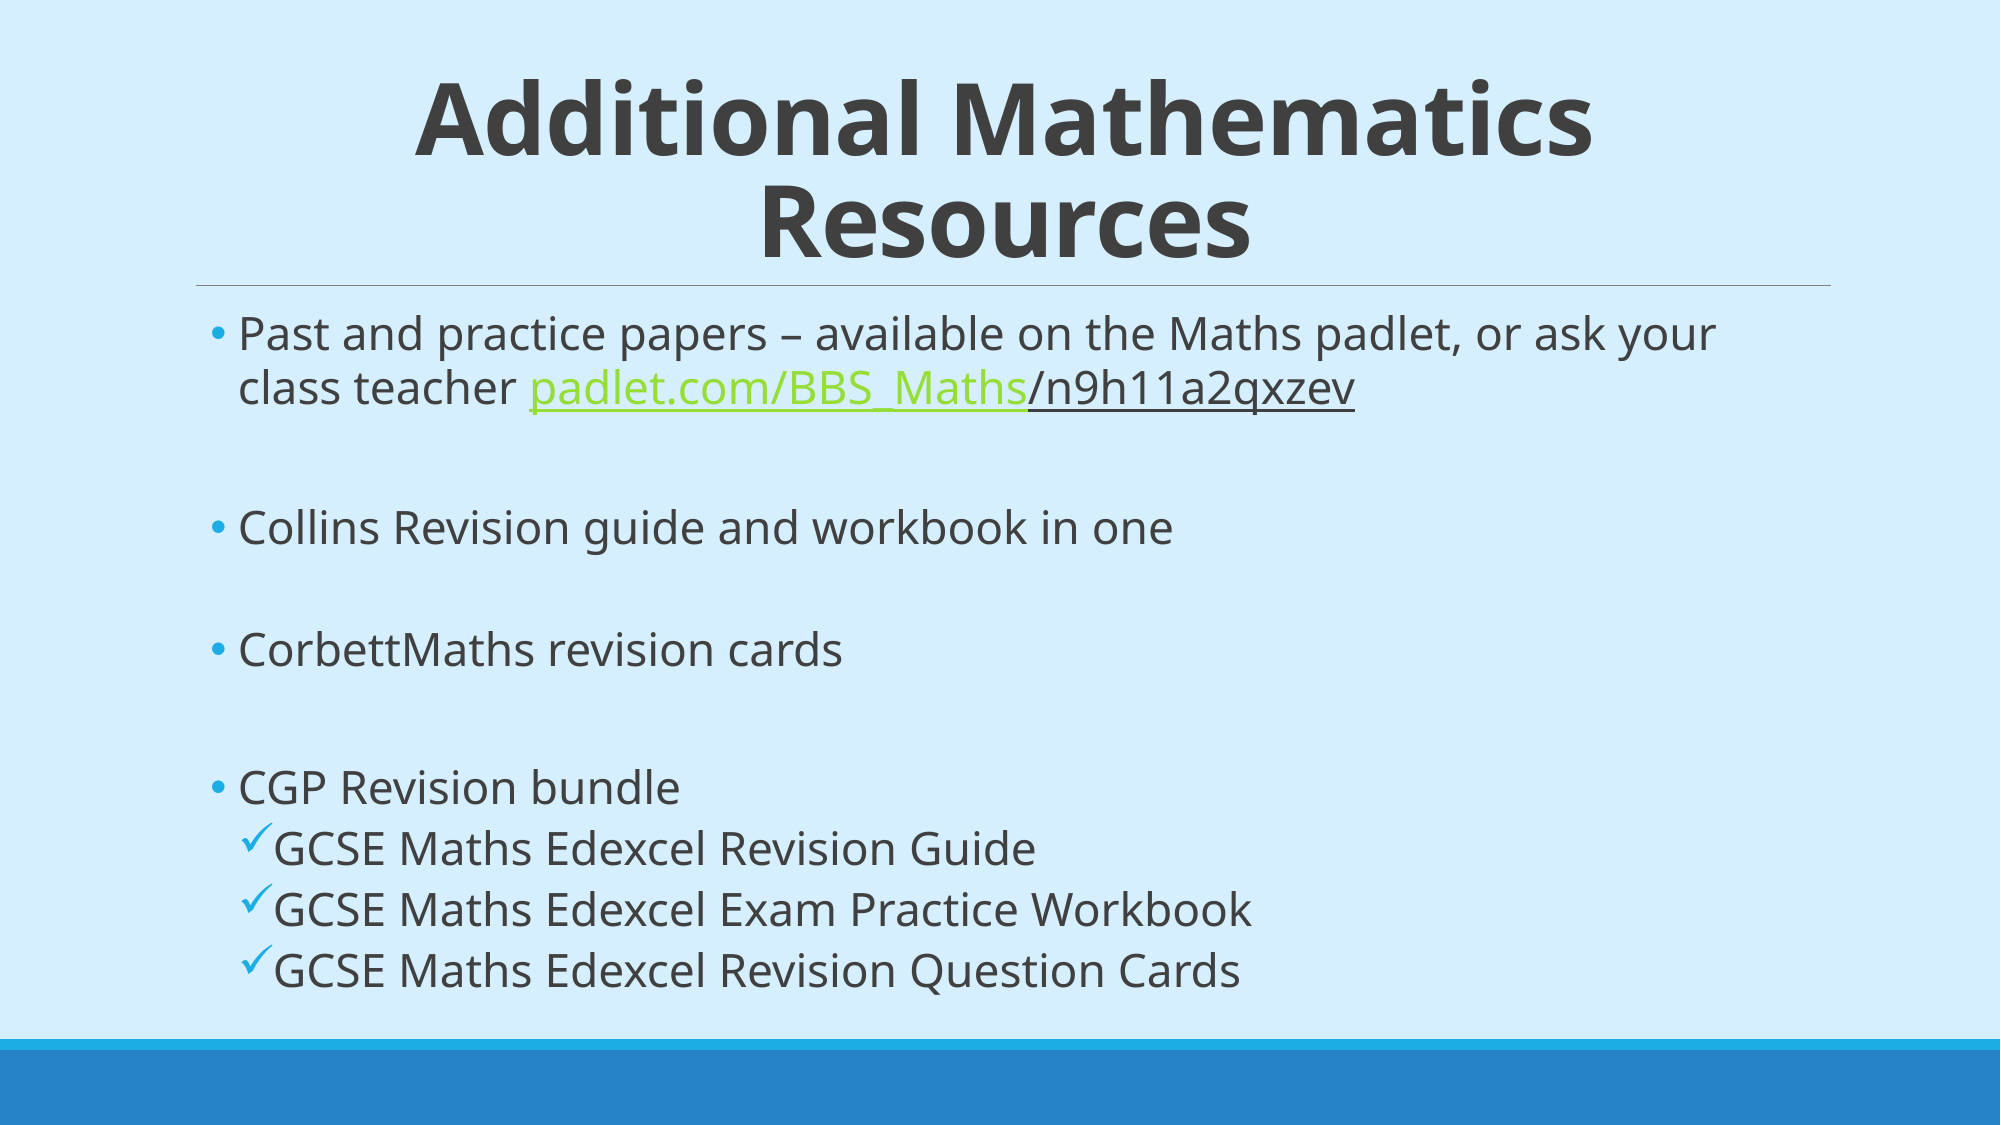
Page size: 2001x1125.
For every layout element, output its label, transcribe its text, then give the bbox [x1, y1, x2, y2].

title Additional Mathematics Resources [180, 47, 1830, 285]
list Past and practice papers – available on the Maths padlet, or ask your class teacher padlet.com/BBS_Maths/n9h11a2qxzev Collins Revision guide and workbook in one CorbettMaths revision cards CGP Revision bundle GCSE Maths Edexcel Revision Guide GCSE Maths Edexcel Exam Practice Workbook GCSE Maths Edexcel Revision Question Cards [180, 302, 1830, 1006]
